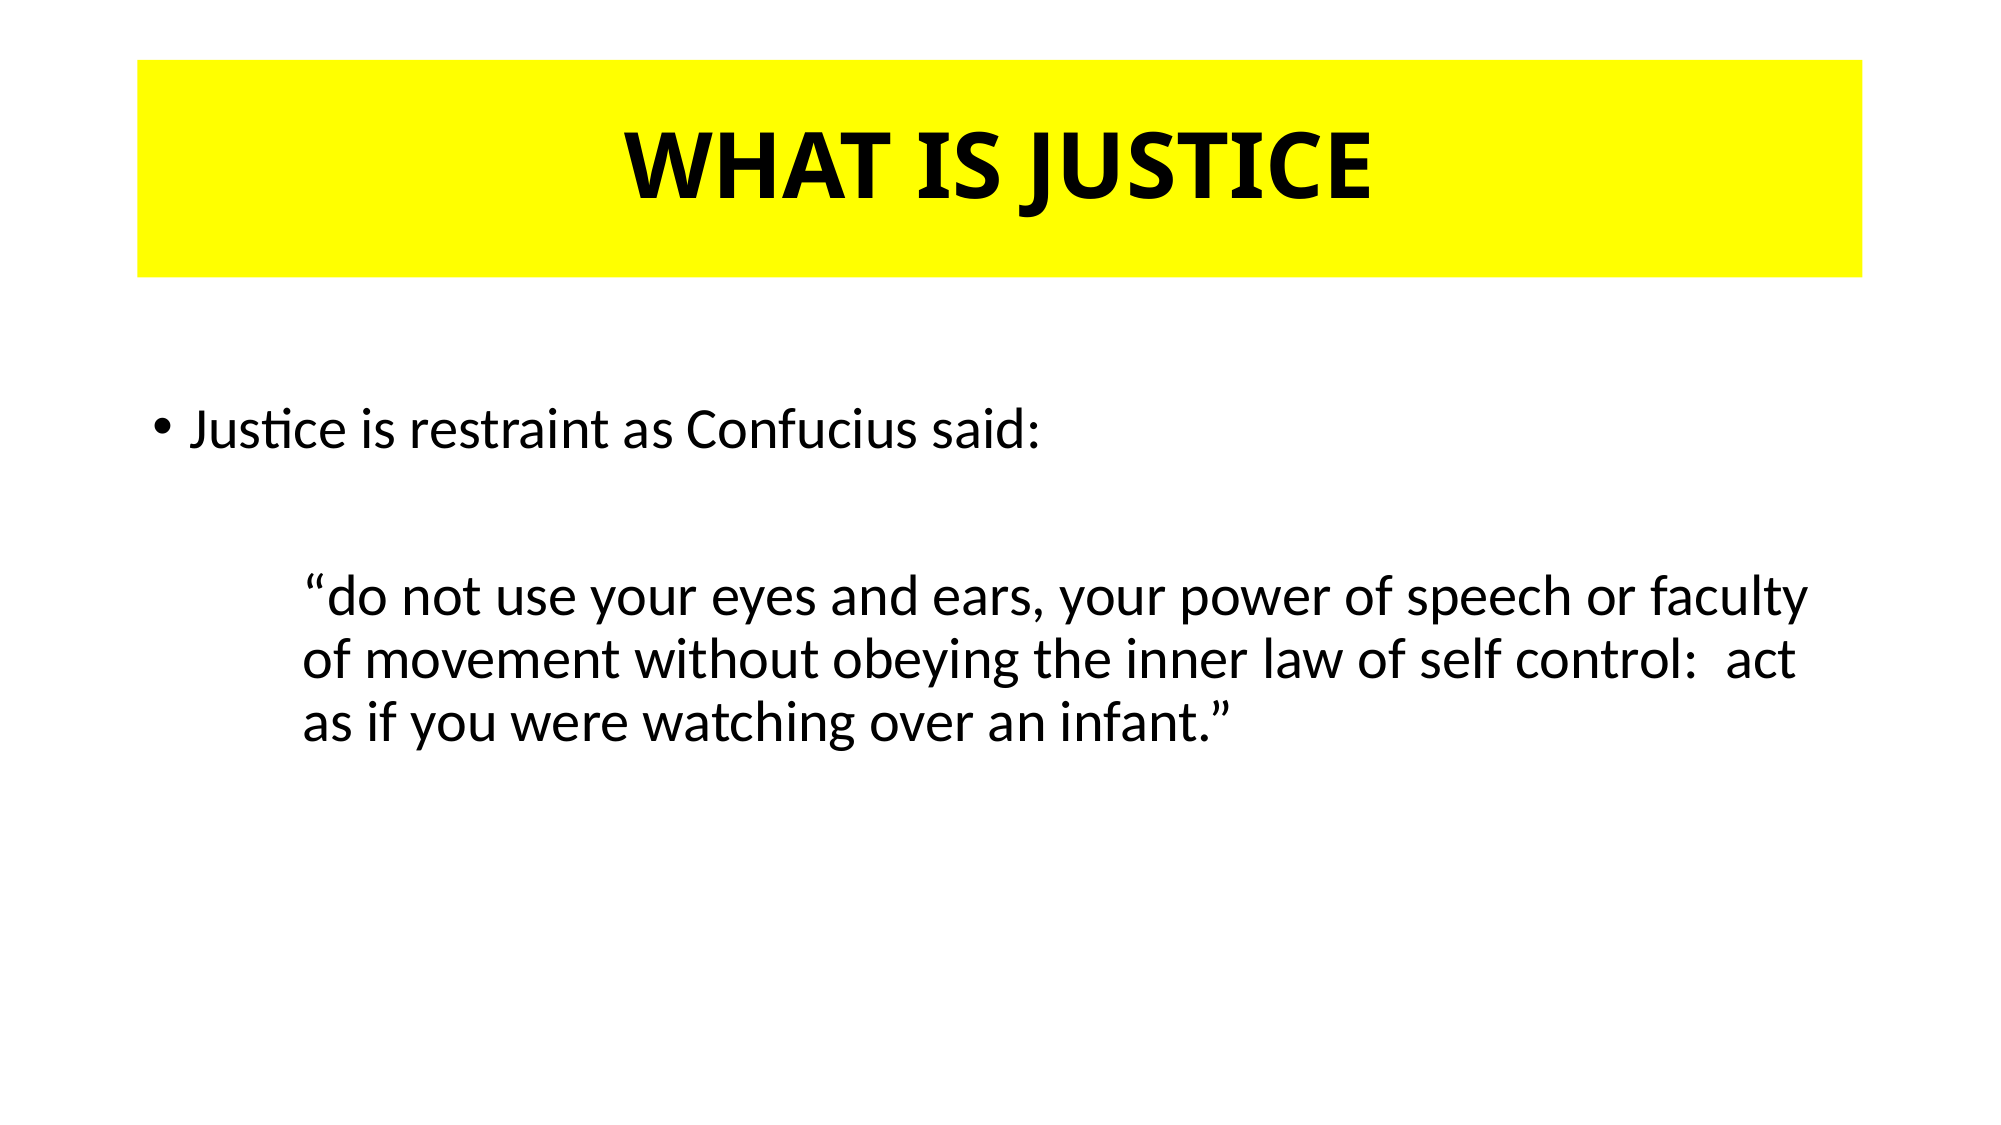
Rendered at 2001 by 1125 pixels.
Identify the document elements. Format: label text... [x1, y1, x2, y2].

list Justice is restraint as Confucius said: “do not use your eyes and ears, your power of speech or faculty of movement without obeying the inner law of self control: act as if you were watching over an infant.” [137, 299, 1863, 1014]
title WHAT IS JUSTICE [137, 59, 1863, 278]
